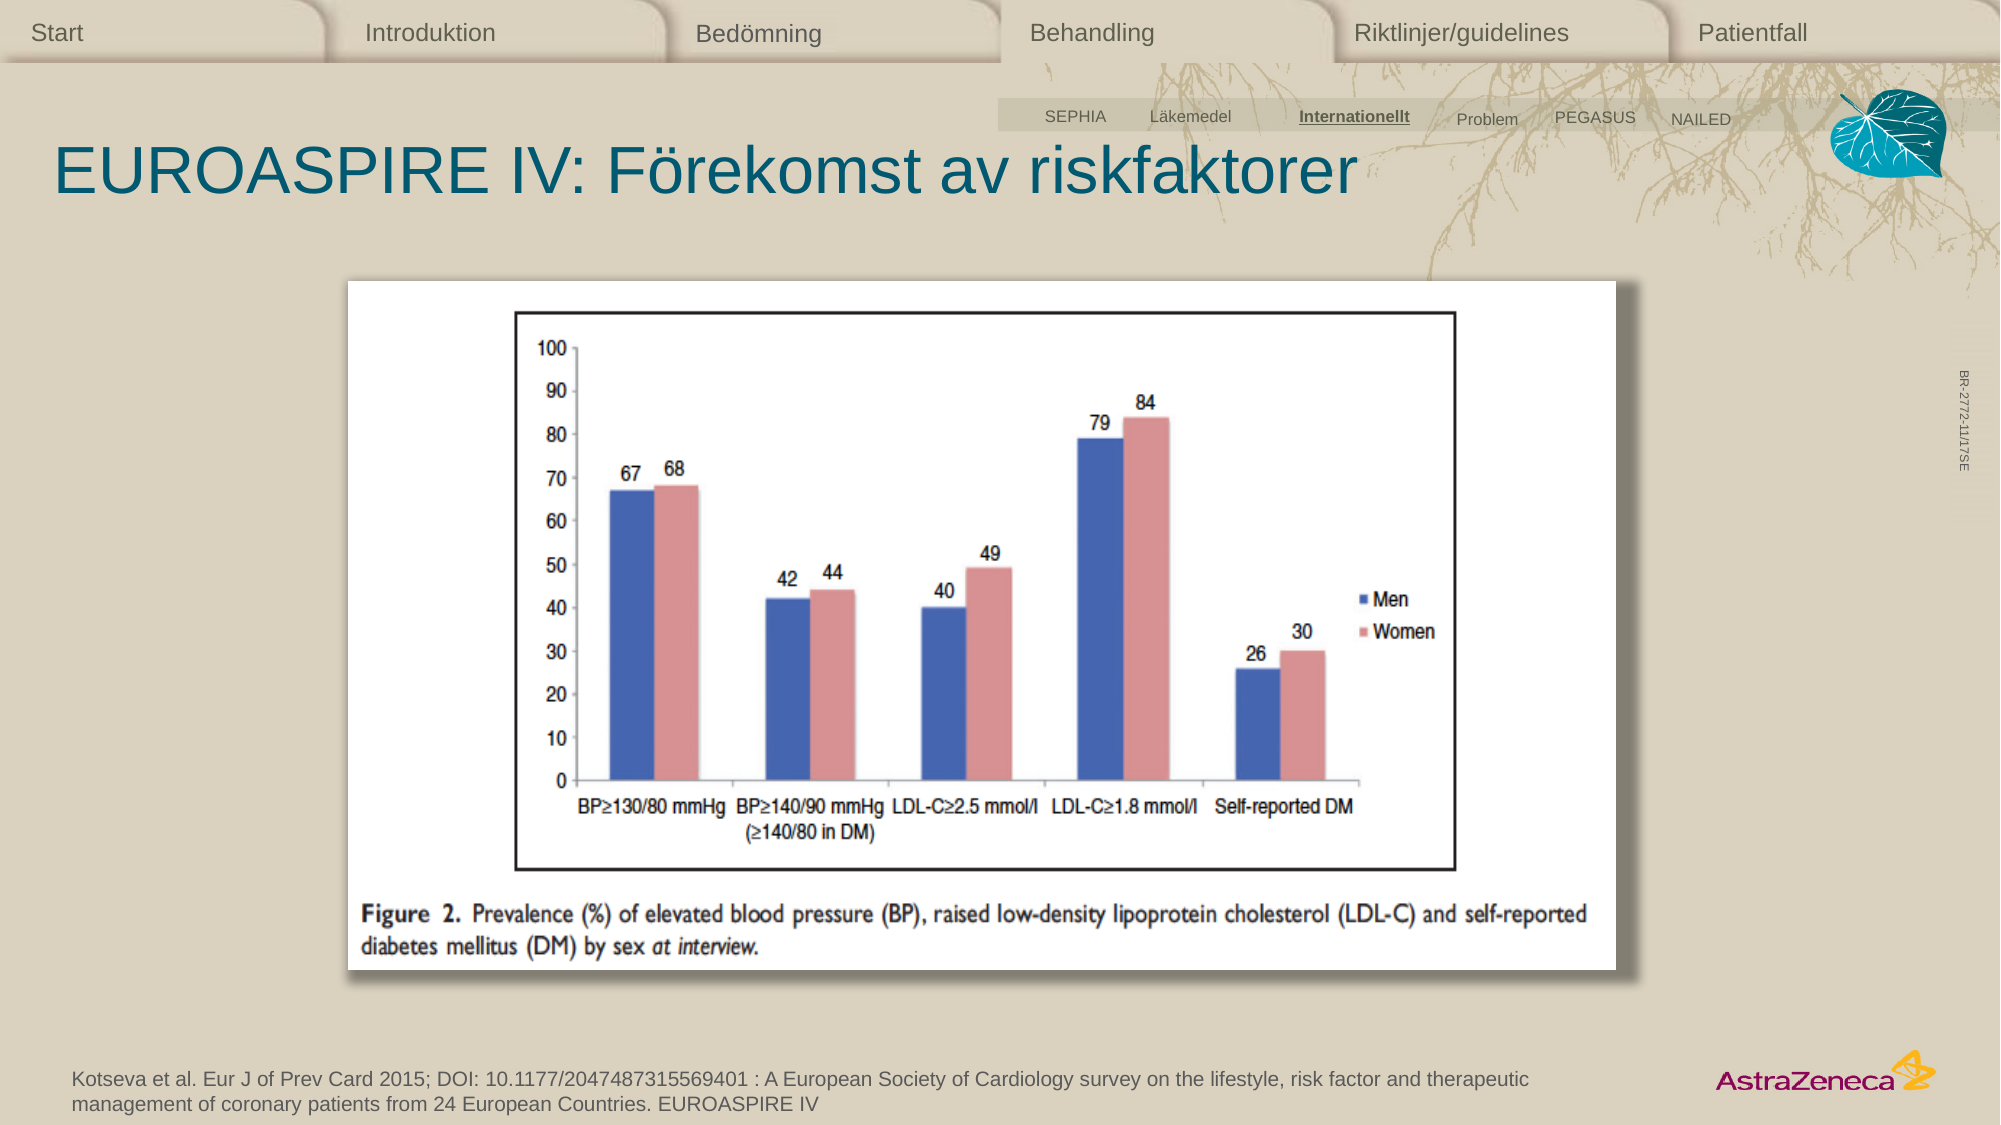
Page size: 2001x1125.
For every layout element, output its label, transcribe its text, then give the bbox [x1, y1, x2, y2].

text_box [1322, 0, 1584, 59]
text_box NAILED [1671, 95, 1793, 141]
picture [0, 0, 2001, 1125]
text_box EUROASPIRE IV: Förekomst av riskfaktorer [53, 139, 1769, 328]
text_box [1697, 8, 1948, 67]
text_box Problem [1456, 96, 1578, 142]
text_box SEPHIA [1044, 93, 1114, 139]
text_box Läkemedel [1149, 93, 1272, 139]
text_box Internationellt [1299, 93, 1421, 139]
text_box PEGASUS [1555, 94, 1677, 140]
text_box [680, 5, 854, 61]
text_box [1948, 319, 1995, 527]
text_box [1024, 3, 1279, 62]
text_box [1615, 84, 1727, 95]
text_box [330, 8, 570, 67]
text_box Kotseva et al. Eur J of Prev Card 2015; DOI: 10.1177/2047487315569401 : A European Society of Cardiology survey on the lifestyle, risk factor and therapeutic management of coronary patients from 24 European Countries. EUROASPIRE IV [56, 1057, 1616, 1123]
